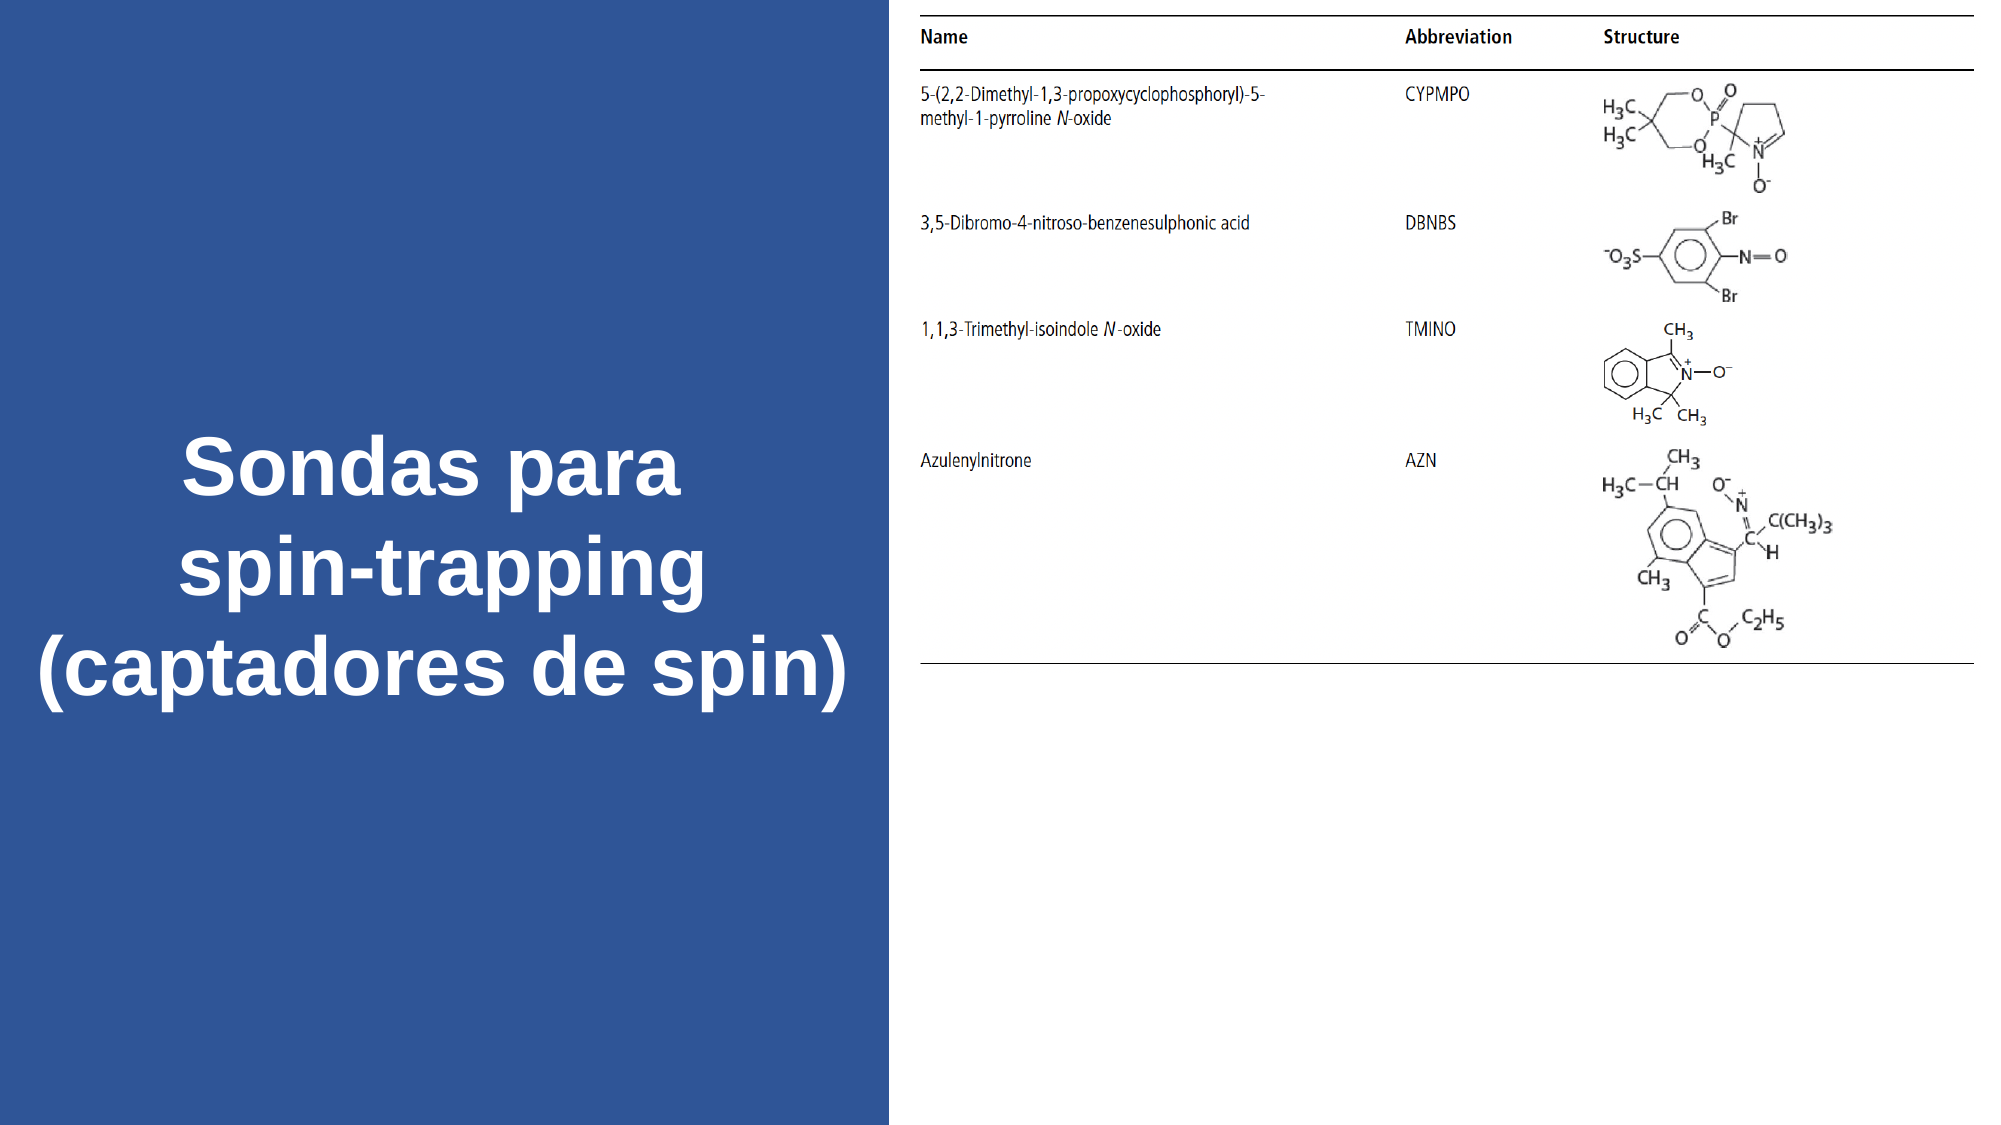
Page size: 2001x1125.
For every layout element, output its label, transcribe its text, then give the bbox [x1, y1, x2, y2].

text_box Sondas para spin-trapping (captadores de spin) [0, 0, 889, 1125]
picture [917, 10, 1981, 673]
